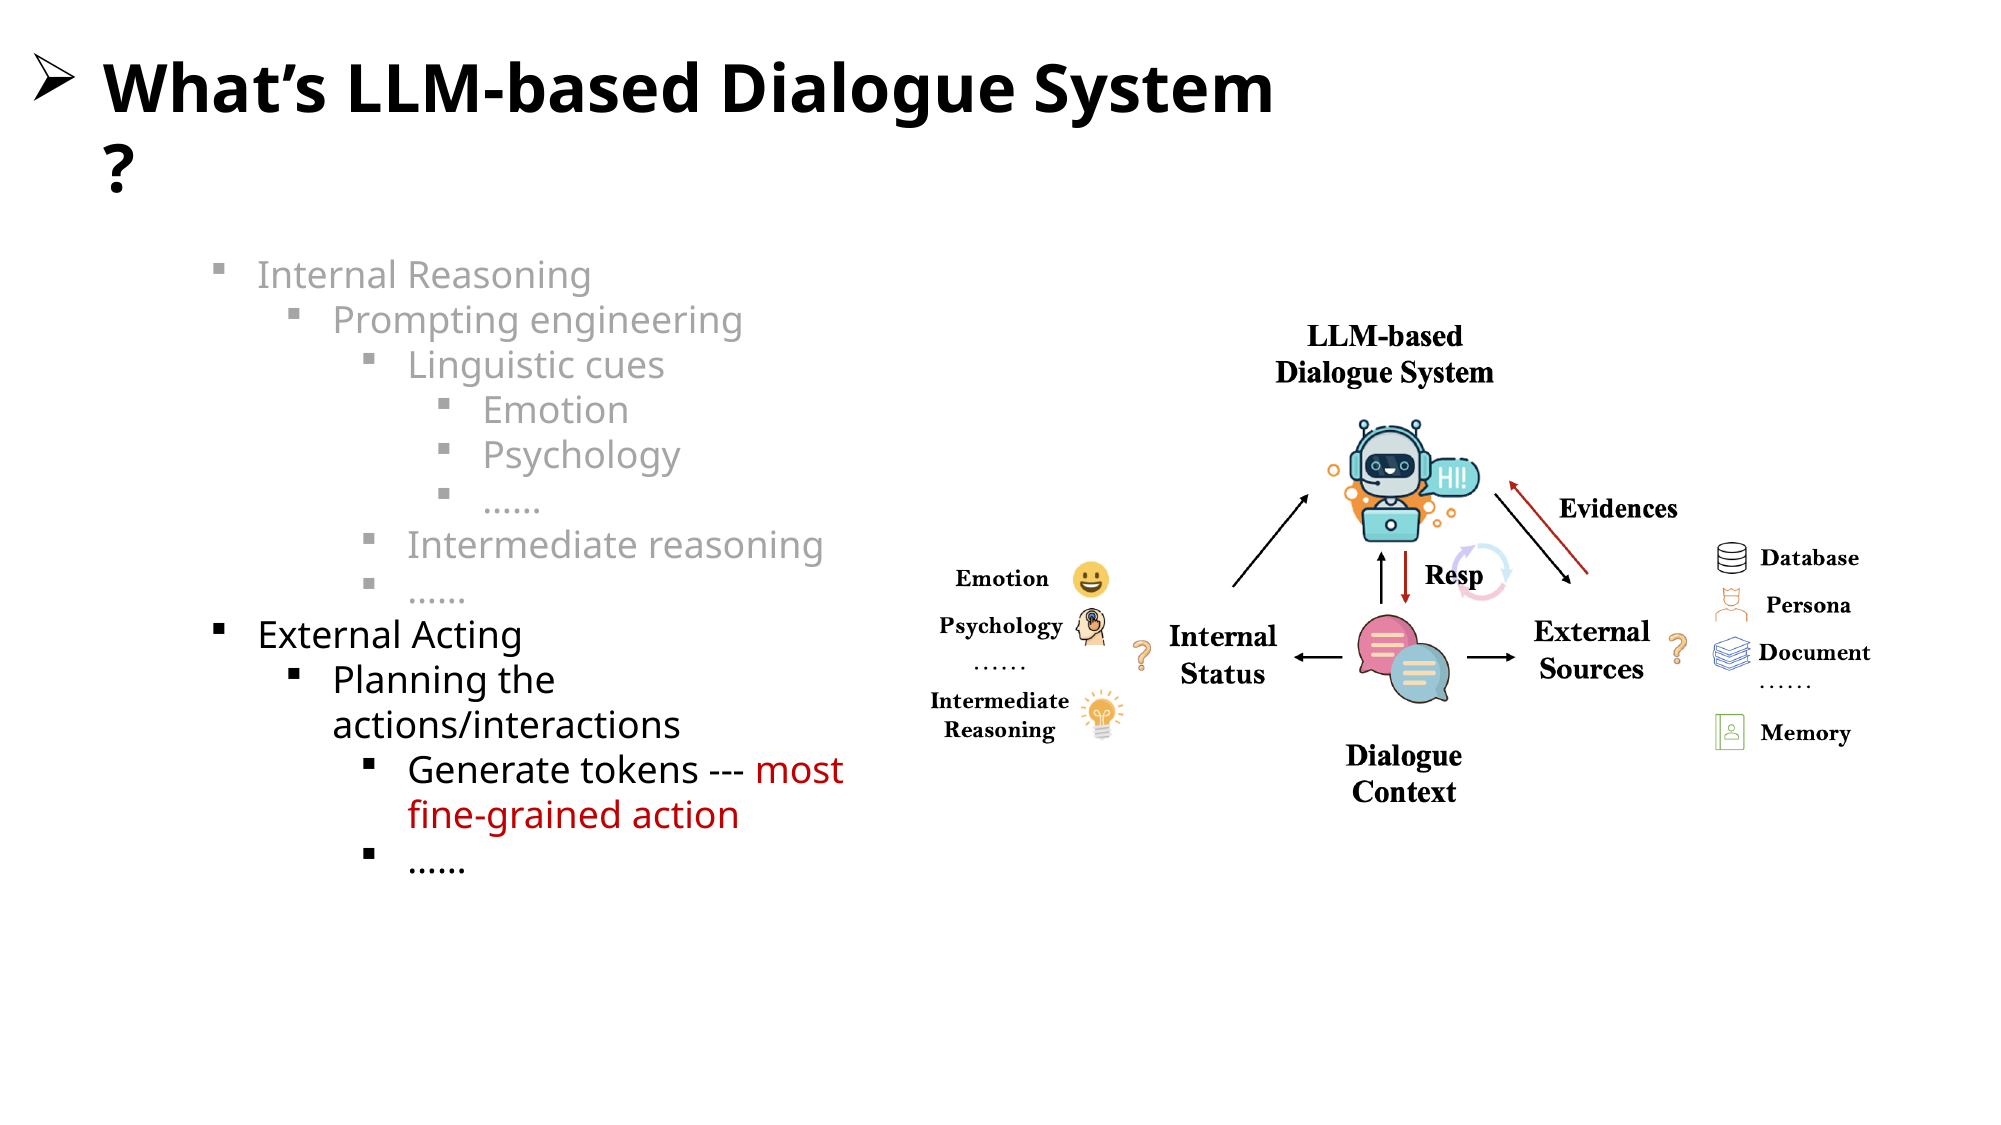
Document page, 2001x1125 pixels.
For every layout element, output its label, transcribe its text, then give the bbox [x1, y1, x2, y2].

text_box Internal Reasoning Prompting engineering Linguistic cues Emotion Psychology …… Intermediate reasoning …… External Acting Planning the actions/interactions Generate tokens --- most fine-grained action …… [195, 243, 866, 889]
text_box What’s LLM-based Dialogue System ? [14, 37, 1305, 213]
picture [899, 293, 1944, 832]
